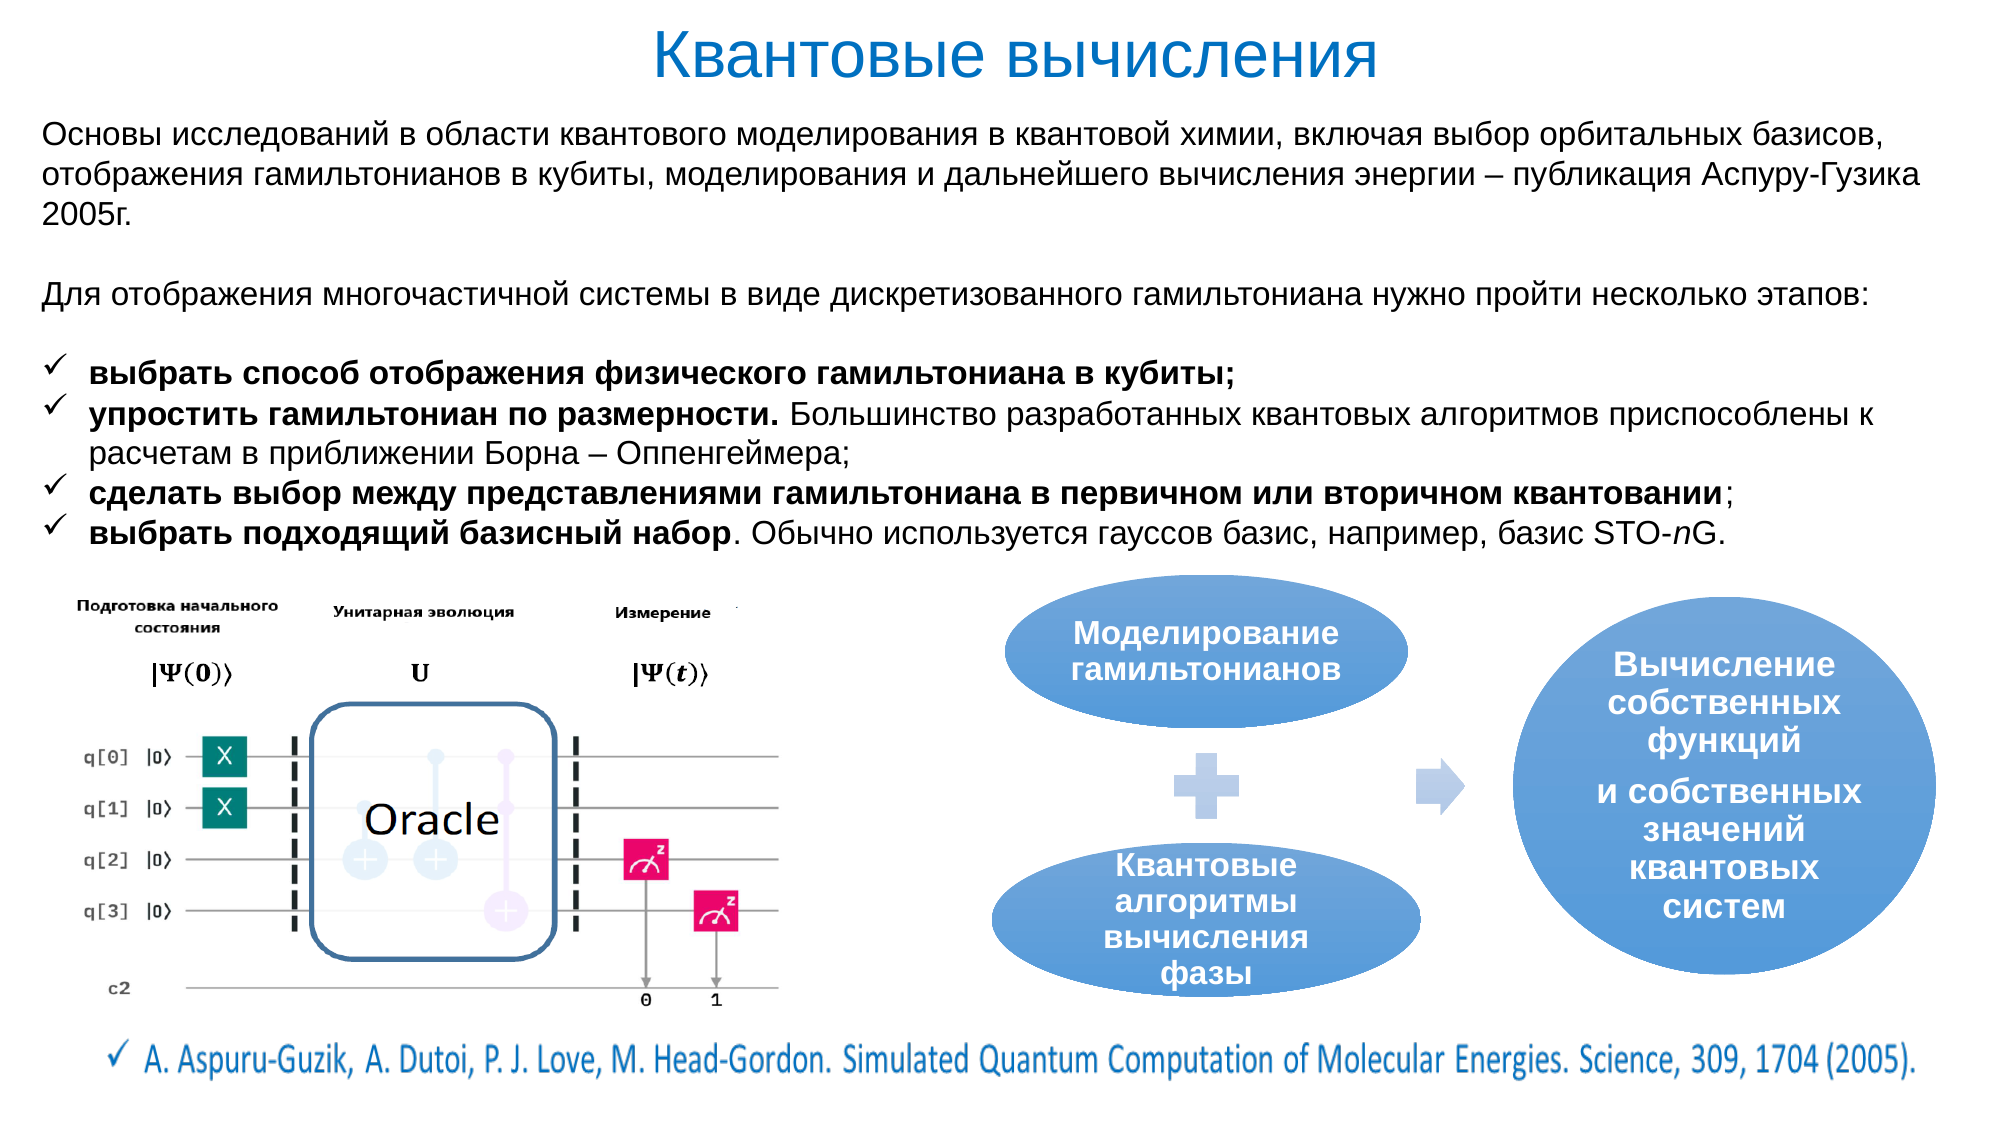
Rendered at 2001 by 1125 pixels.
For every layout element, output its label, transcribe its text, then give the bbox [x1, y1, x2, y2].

title Квантовые вычисления [154, 9, 1880, 102]
text_box Основы исследований в области квантового моделирования в квантовой химии, включая выбор орбитальных базисов, отображения гамильтонианов в кубиты, моделирования и дальнейшего вычисления энергии – публикация Аспуру-Гузика 2005г. Для отображения многочастичной системы в виде дискретизованного гамильтониана нужно пройти несколько этапов: выбрать способ отображения физического гамильтониана в кубиты; упростить гамильтониан по размерности. Большинство разработанных квантовых алгоритмов приспособлены к расчетам в приближении Борна – Оппенгеймера; сделать выбор между представлениями гамильтониана в первичном или вторичном квантовании; выбрать подходящий базисный набор. Обычно используется гауссов базис, например, базис STO-nG. [26, 104, 2000, 559]
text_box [991, 539, 1936, 1017]
picture [58, 582, 1936, 1111]
